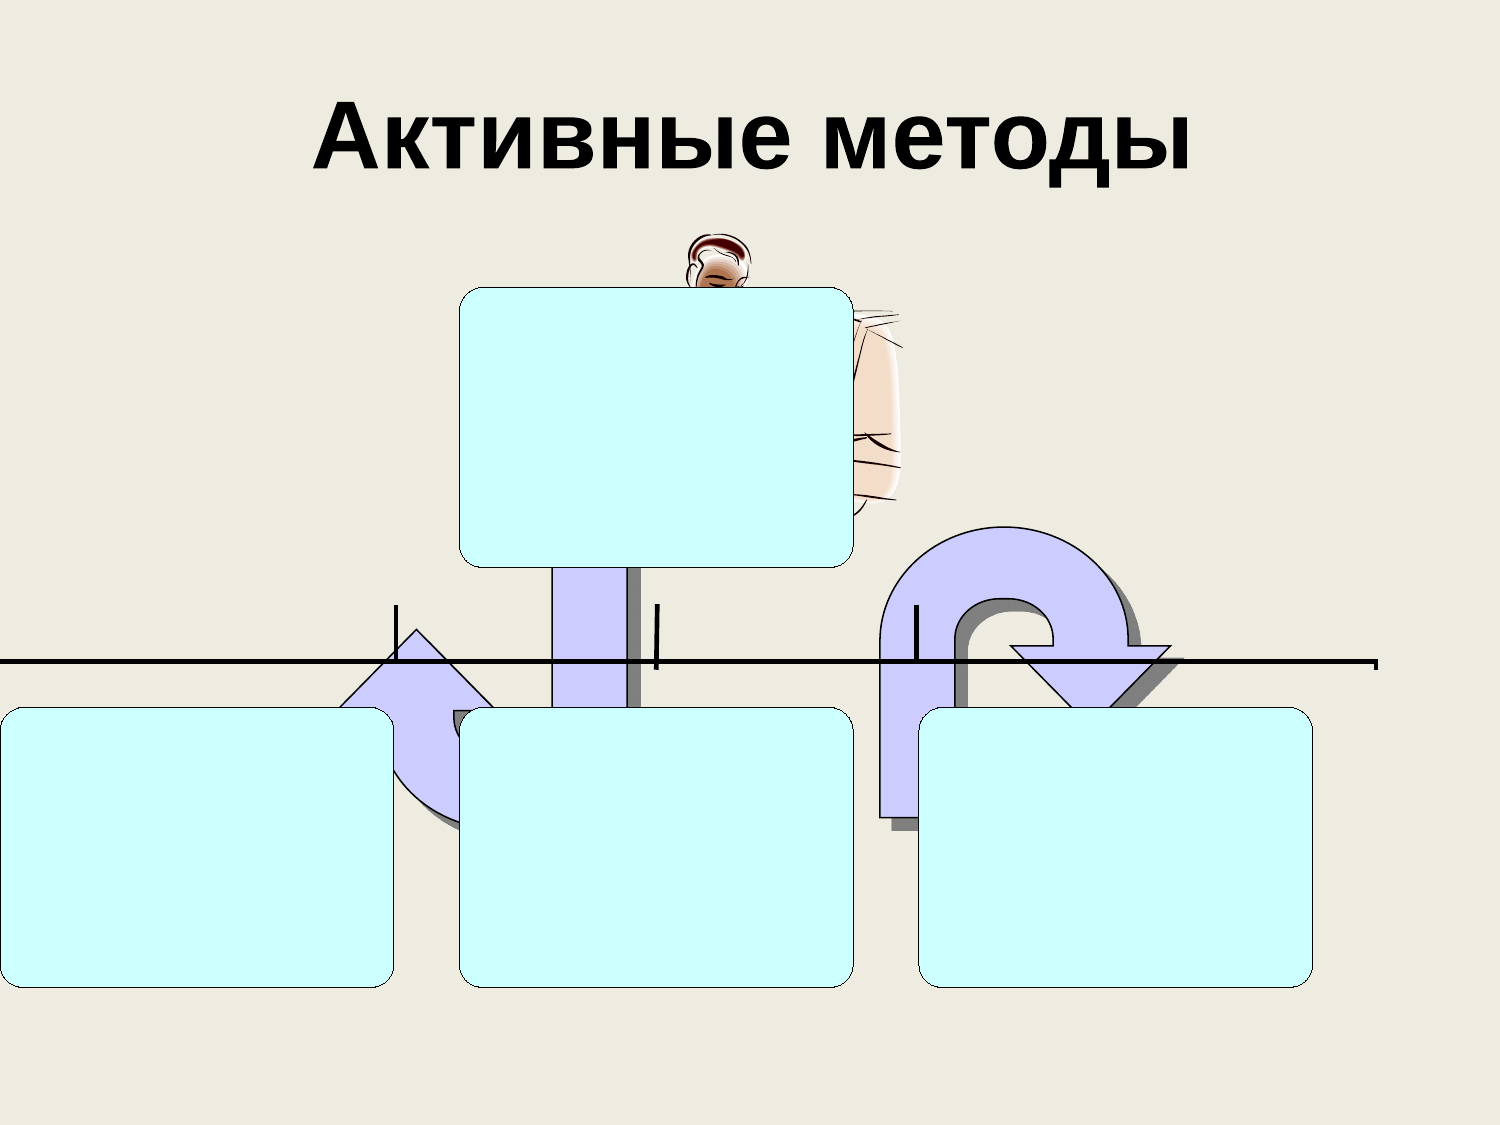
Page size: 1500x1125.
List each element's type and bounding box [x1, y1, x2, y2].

picture [596, 231, 903, 523]
list [0, 287, 1313, 659]
list [0, 664, 1313, 988]
